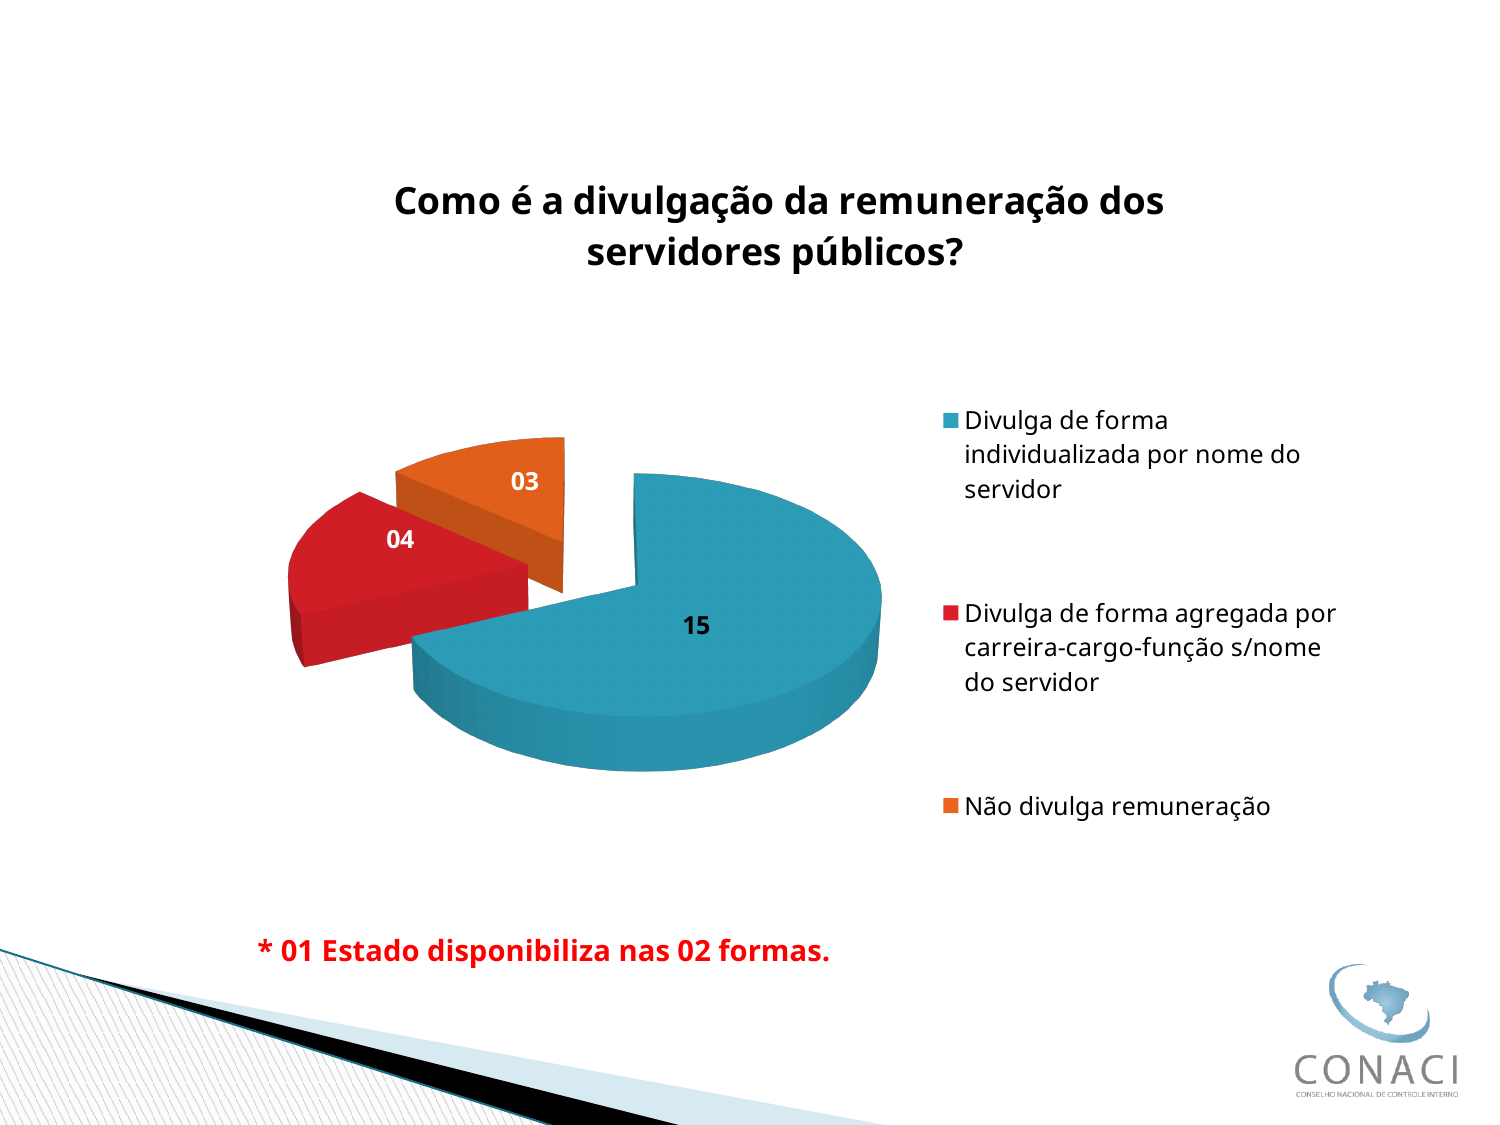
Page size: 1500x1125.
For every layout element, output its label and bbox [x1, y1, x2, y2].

picture [1293, 963, 1458, 1097]
chart [206, 136, 1353, 1000]
